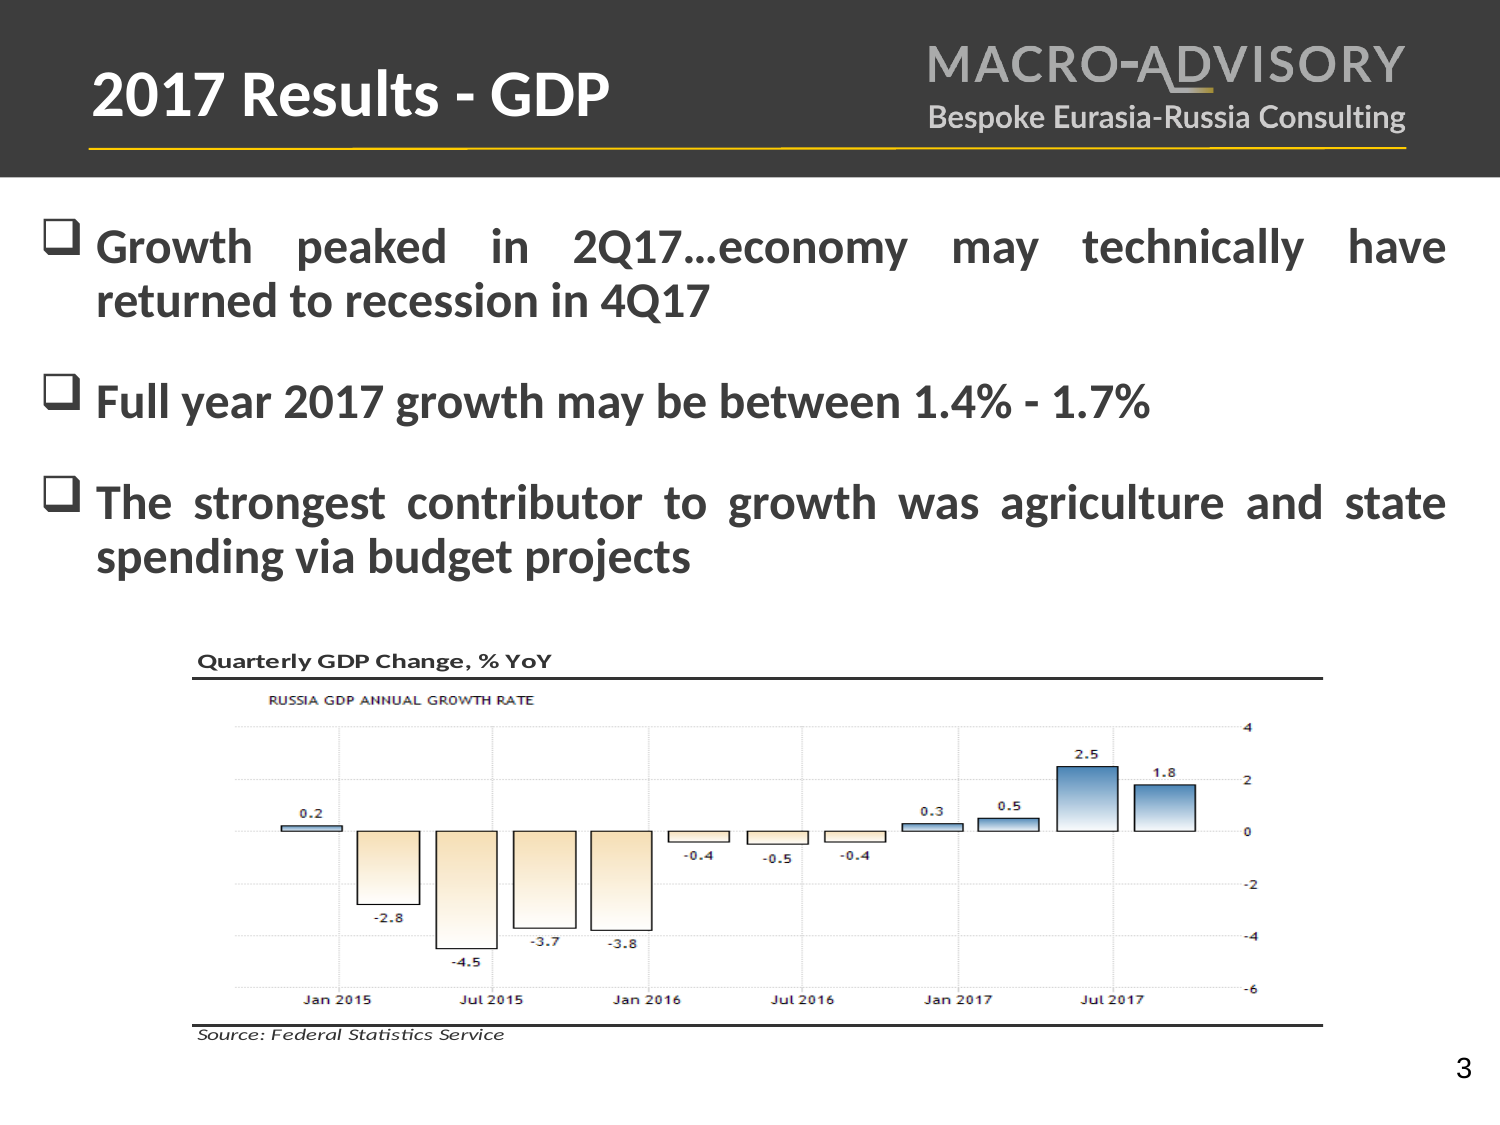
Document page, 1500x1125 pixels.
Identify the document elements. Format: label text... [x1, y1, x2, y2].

picture [927, 43, 1412, 137]
picture [162, 649, 1326, 1051]
text_box 2017 Results - GDP [76, 42, 782, 138]
text_box Growth peaked in 2Q17…economy may technically have returned to recession in 4Q17 Full year 2017 growth may be between 1.4% - 1.7% The strongest contributor to growth was agriculture and state spending via budget projects [24, 212, 1463, 638]
slide_number 3 [1137, 1041, 1488, 1120]
